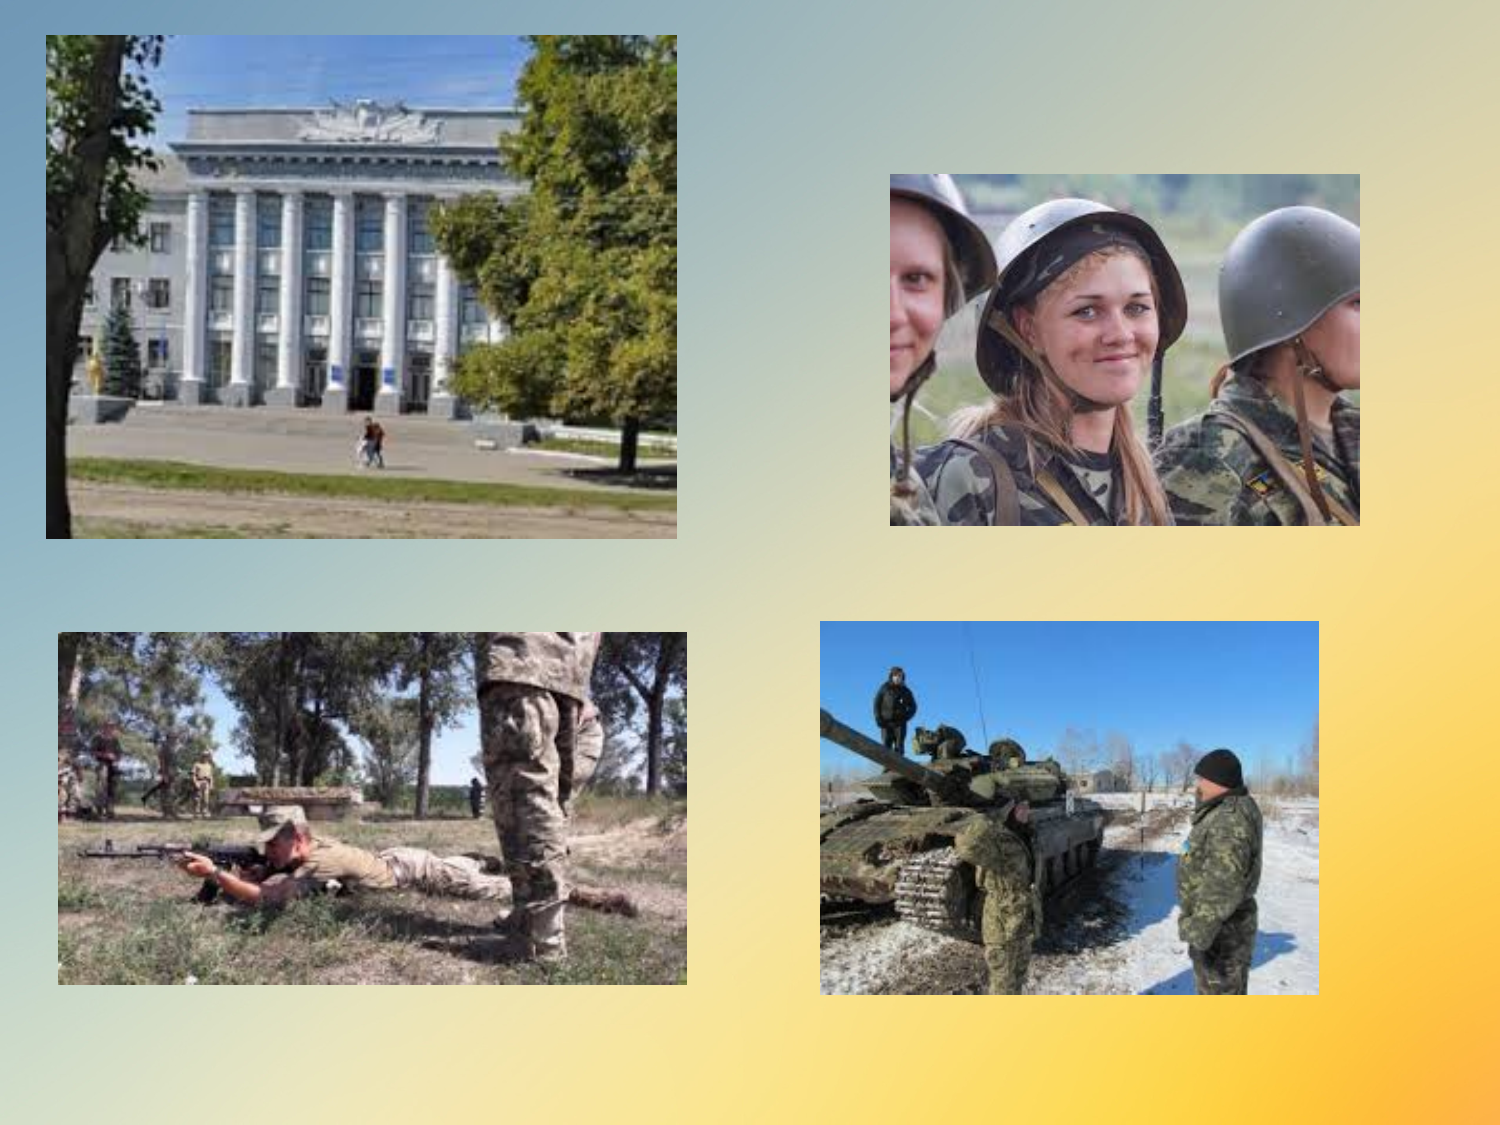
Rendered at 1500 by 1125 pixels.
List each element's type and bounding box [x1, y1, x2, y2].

picture [0, 0, 1500, 1125]
list [46, 34, 677, 540]
